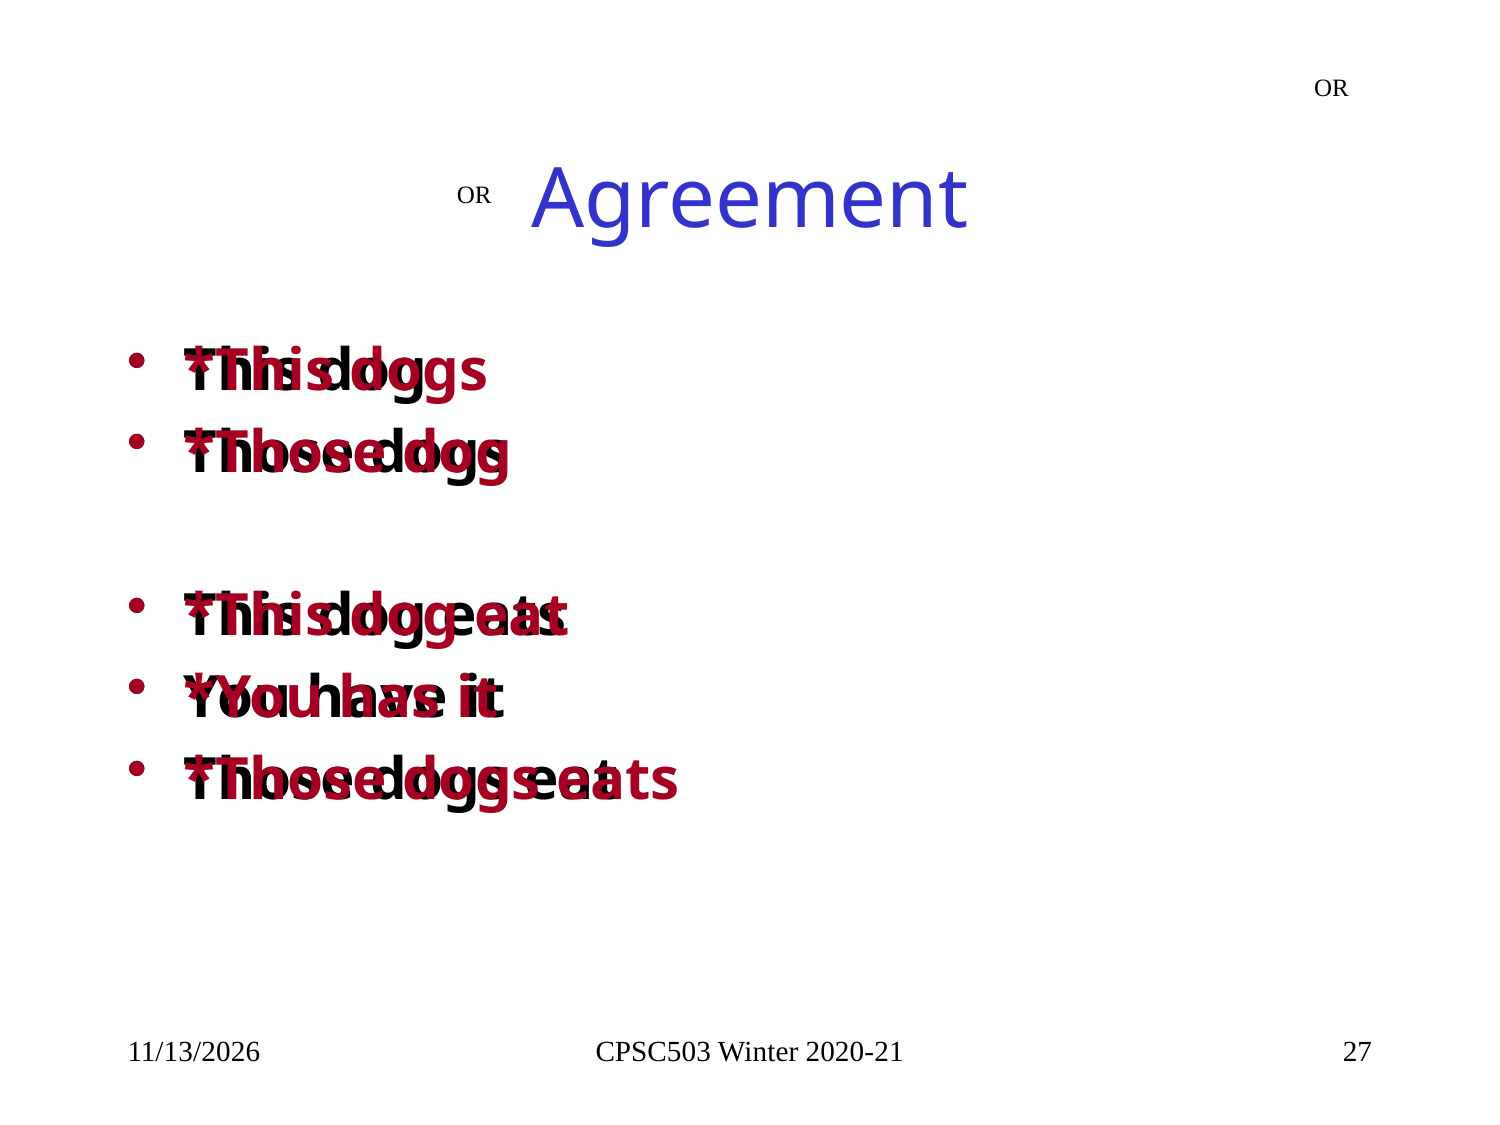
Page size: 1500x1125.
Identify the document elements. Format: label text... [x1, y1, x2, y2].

slide_number 27 [1074, 1024, 1388, 1101]
text_box OR [442, 171, 540, 216]
list *This dogs *Those dog *This dog eat *You has it *Those dogs eats [112, 324, 1388, 1001]
footer CPSC503 Winter 2020-21 [512, 1024, 988, 1101]
text_box OR [1299, 64, 1397, 109]
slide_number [112, 1024, 426, 1101]
title Agreement [112, 99, 1388, 288]
